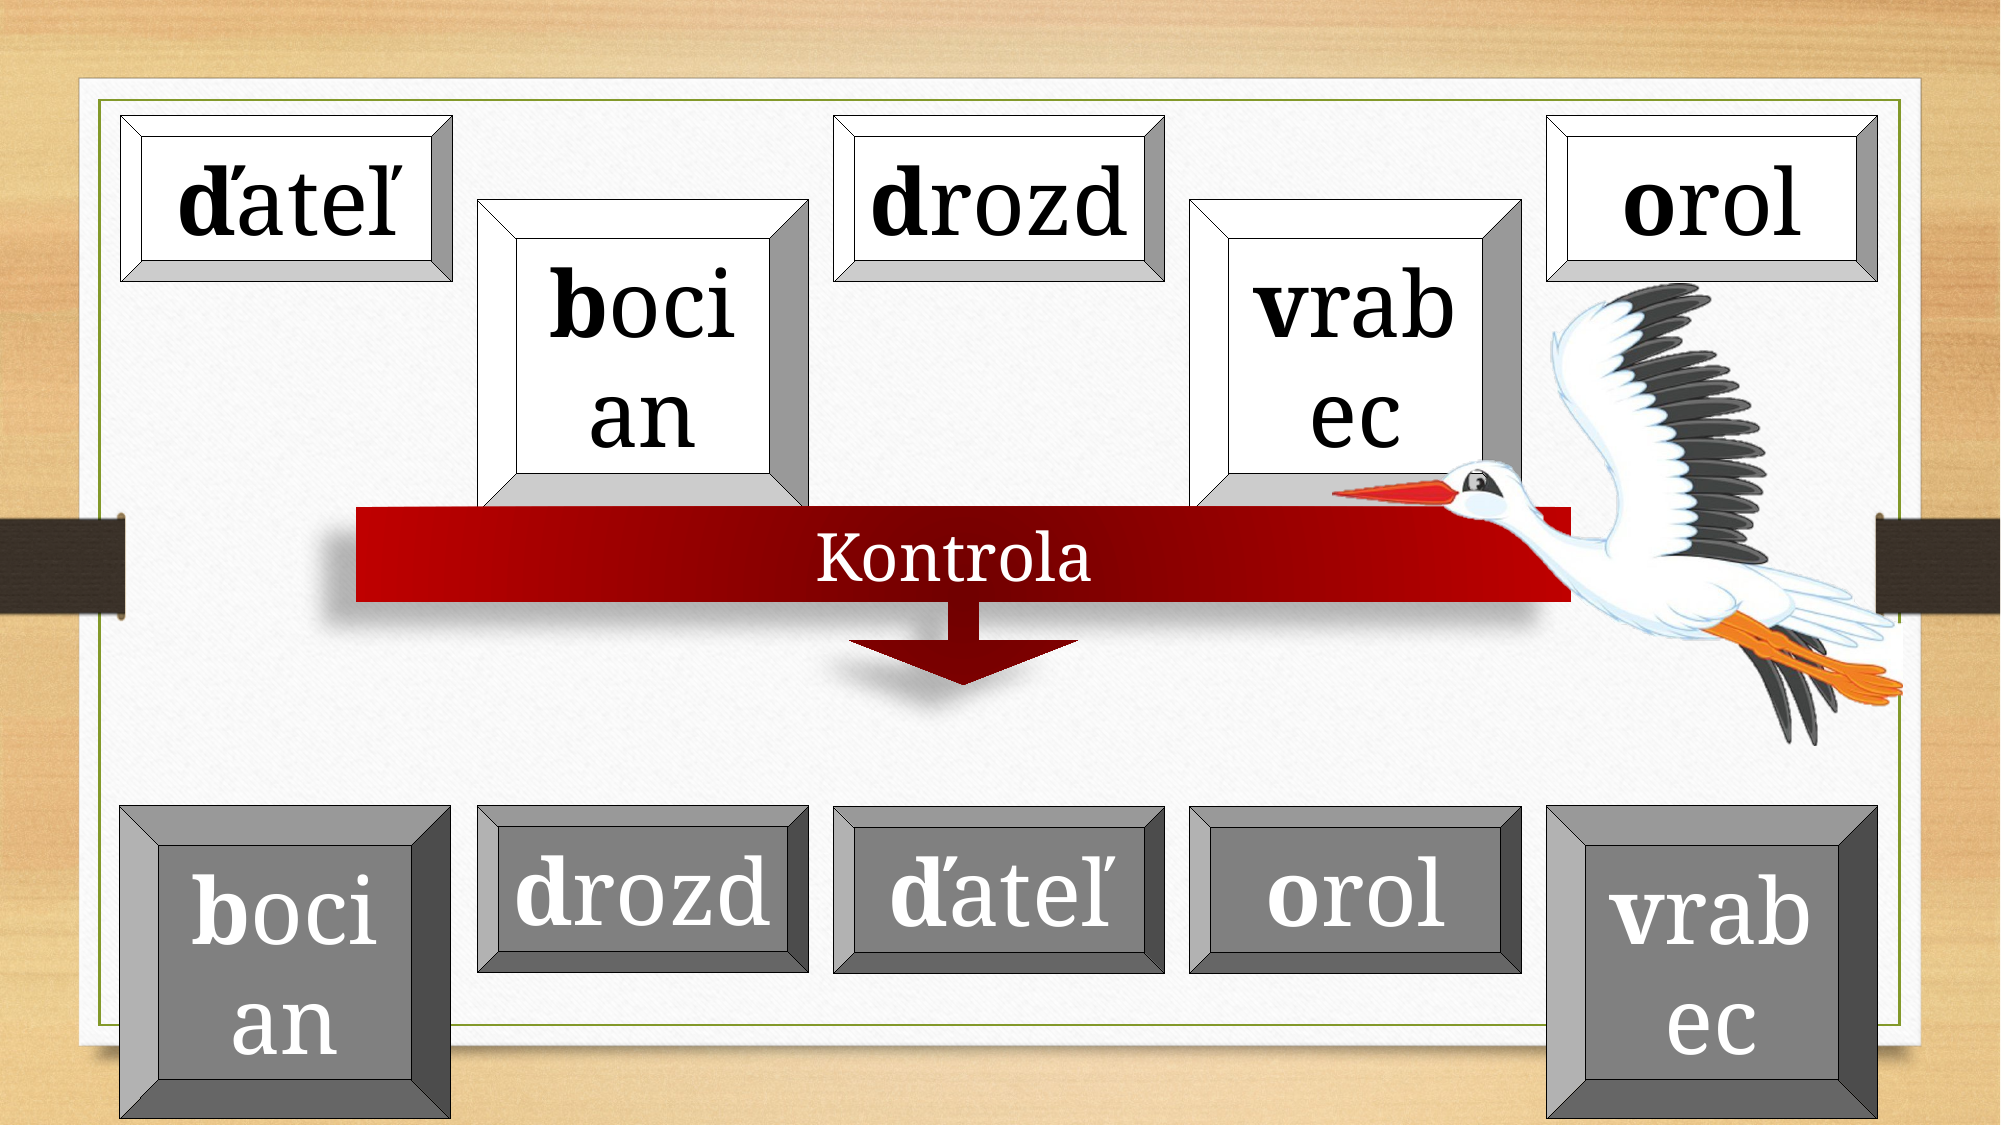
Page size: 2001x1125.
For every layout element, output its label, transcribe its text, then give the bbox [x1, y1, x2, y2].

text_box vrabec [1189, 199, 1522, 506]
text_box orol [1546, 115, 1878, 282]
text_box drozd [833, 115, 1165, 282]
picture [0, 0, 2001, 1125]
text_box orol [1189, 806, 1522, 974]
text_box ďateľ [833, 806, 1165, 974]
text_box Kontrola [355, 506, 1332, 685]
text_box vrabec [1546, 805, 1878, 1119]
text_box ďateľ [120, 115, 453, 282]
text_box bocian [119, 805, 451, 1119]
text_box bocian [477, 199, 809, 506]
text_box drozd [477, 805, 809, 973]
